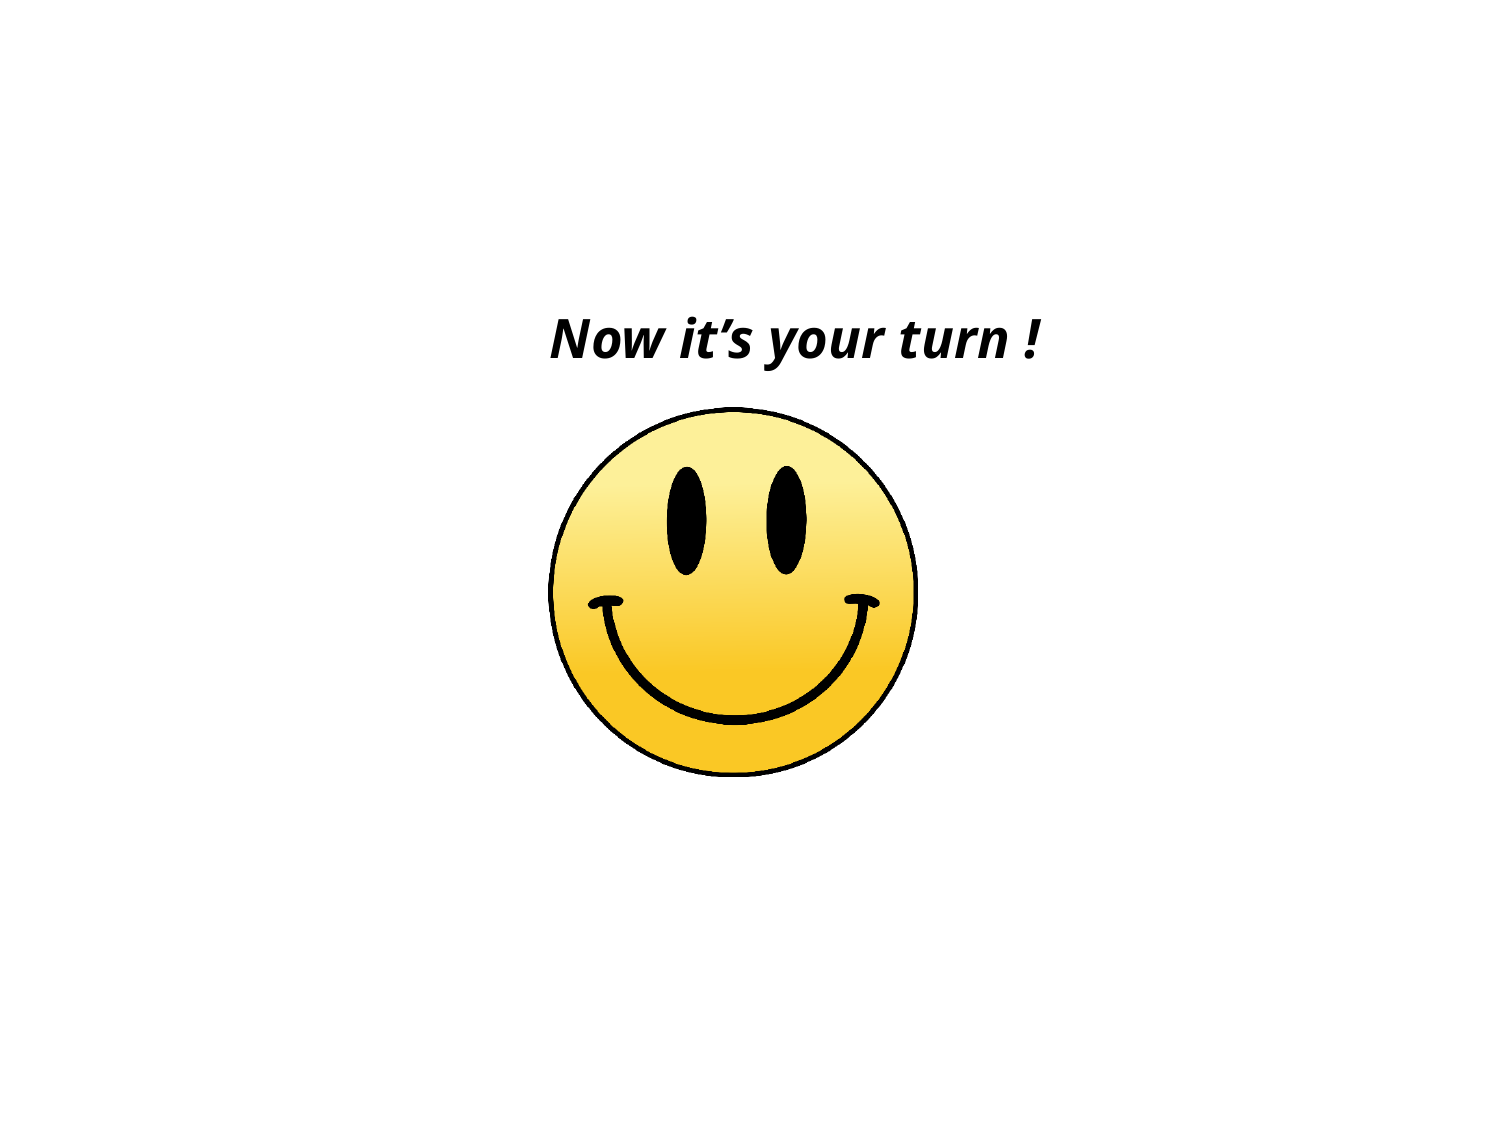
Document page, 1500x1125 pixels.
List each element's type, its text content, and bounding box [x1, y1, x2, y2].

picture [548, 407, 918, 777]
title Now it’s your turn ! [148, 303, 1443, 422]
